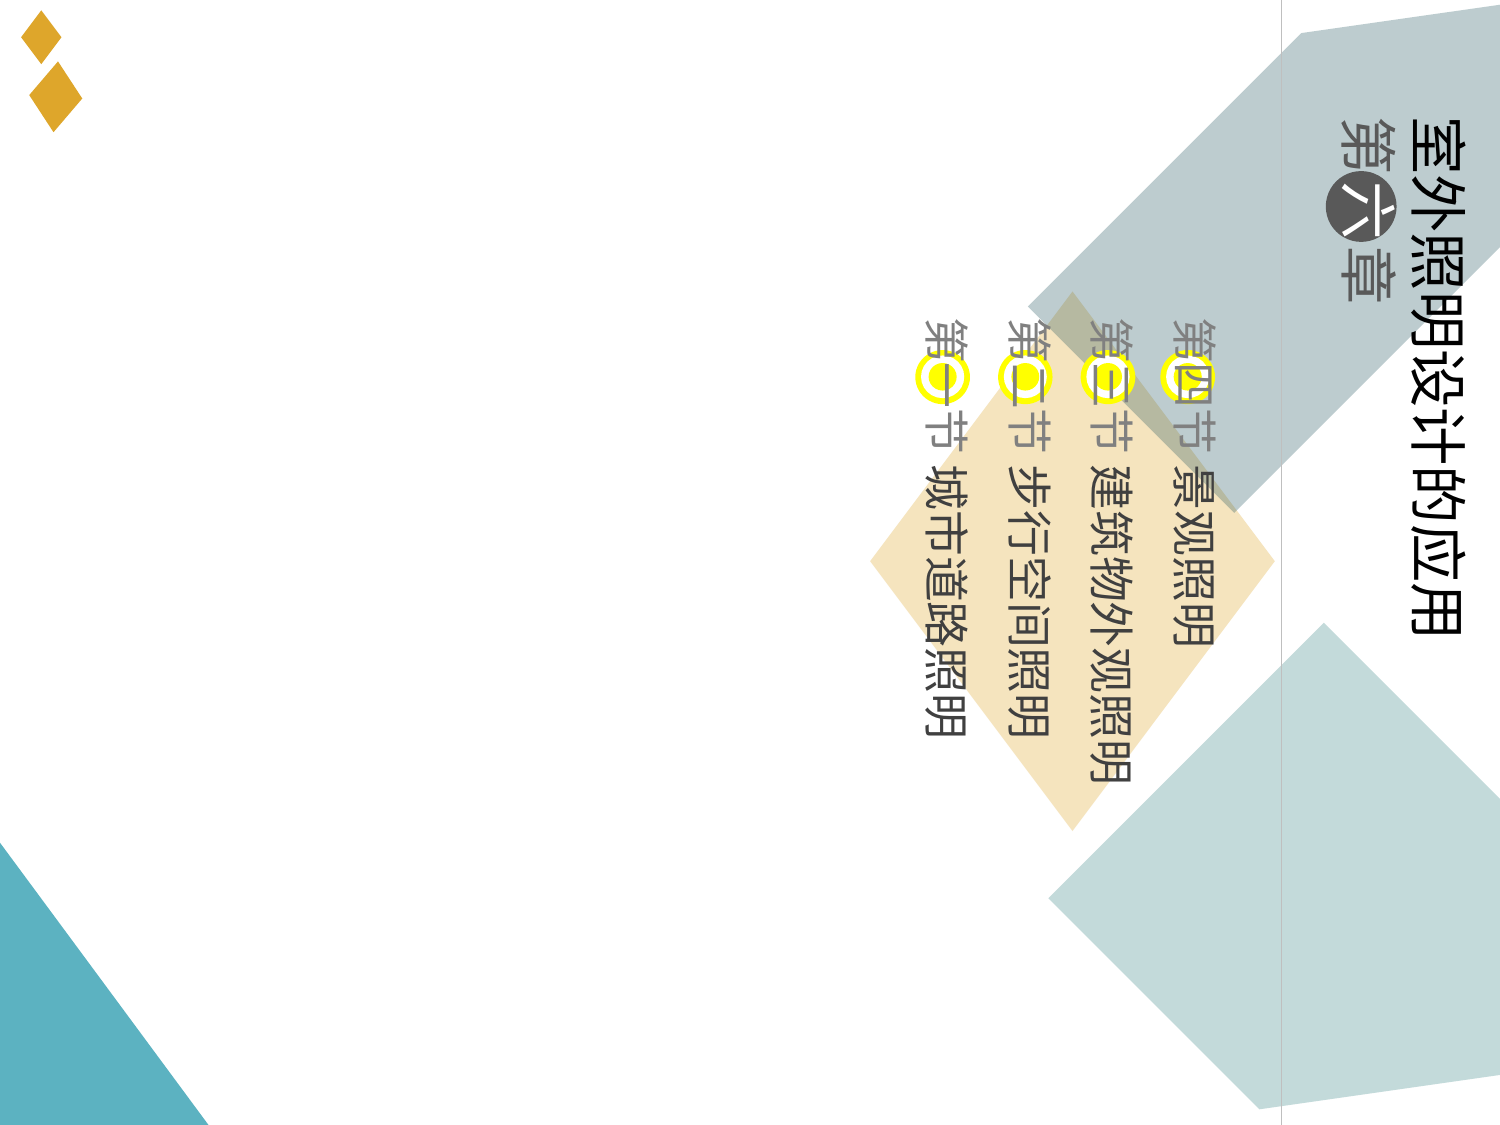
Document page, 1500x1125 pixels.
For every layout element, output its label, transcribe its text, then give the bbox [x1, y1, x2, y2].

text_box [1160, 349, 1169, 405]
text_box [1282, 101, 1483, 648]
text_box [915, 349, 970, 405]
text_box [1080, 349, 1136, 405]
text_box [1169, 101, 1281, 648]
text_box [998, 349, 1053, 405]
text_box 第四节 景观照明 第三节 建筑物外观照明 第二节 步行空间照明 第一节 城市道路照明 [742, 302, 1258, 827]
